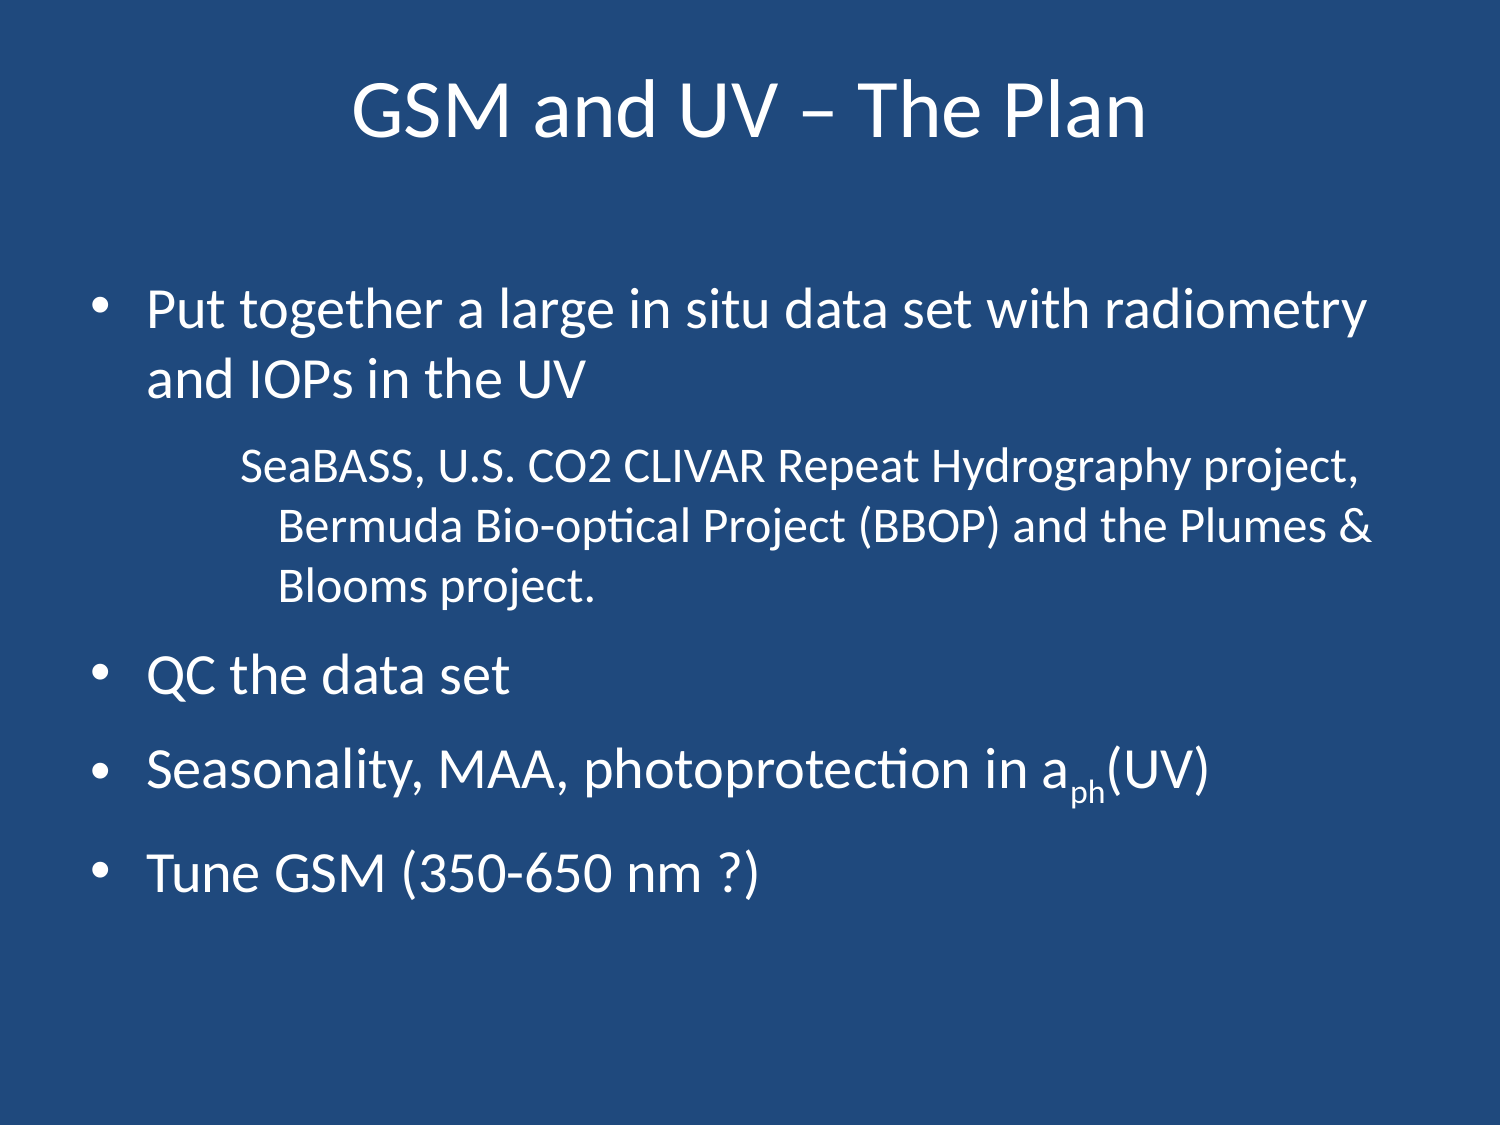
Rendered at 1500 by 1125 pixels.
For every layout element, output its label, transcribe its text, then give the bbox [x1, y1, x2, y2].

list Put together a large in situ data set with radiometry and IOPs in the UV SeaBASS, U.S. CO2 CLIVAR Repeat Hydrography project, Bermuda Bio-optical Project (BBOP) and the Plumes & Blooms project. QC the data set Seasonality, MAA, photoprotection in aph(UV) Tune GSM (350-650 nm ?) [75, 262, 1425, 1005]
title GSM and UV – The Plan [75, 45, 1425, 163]
